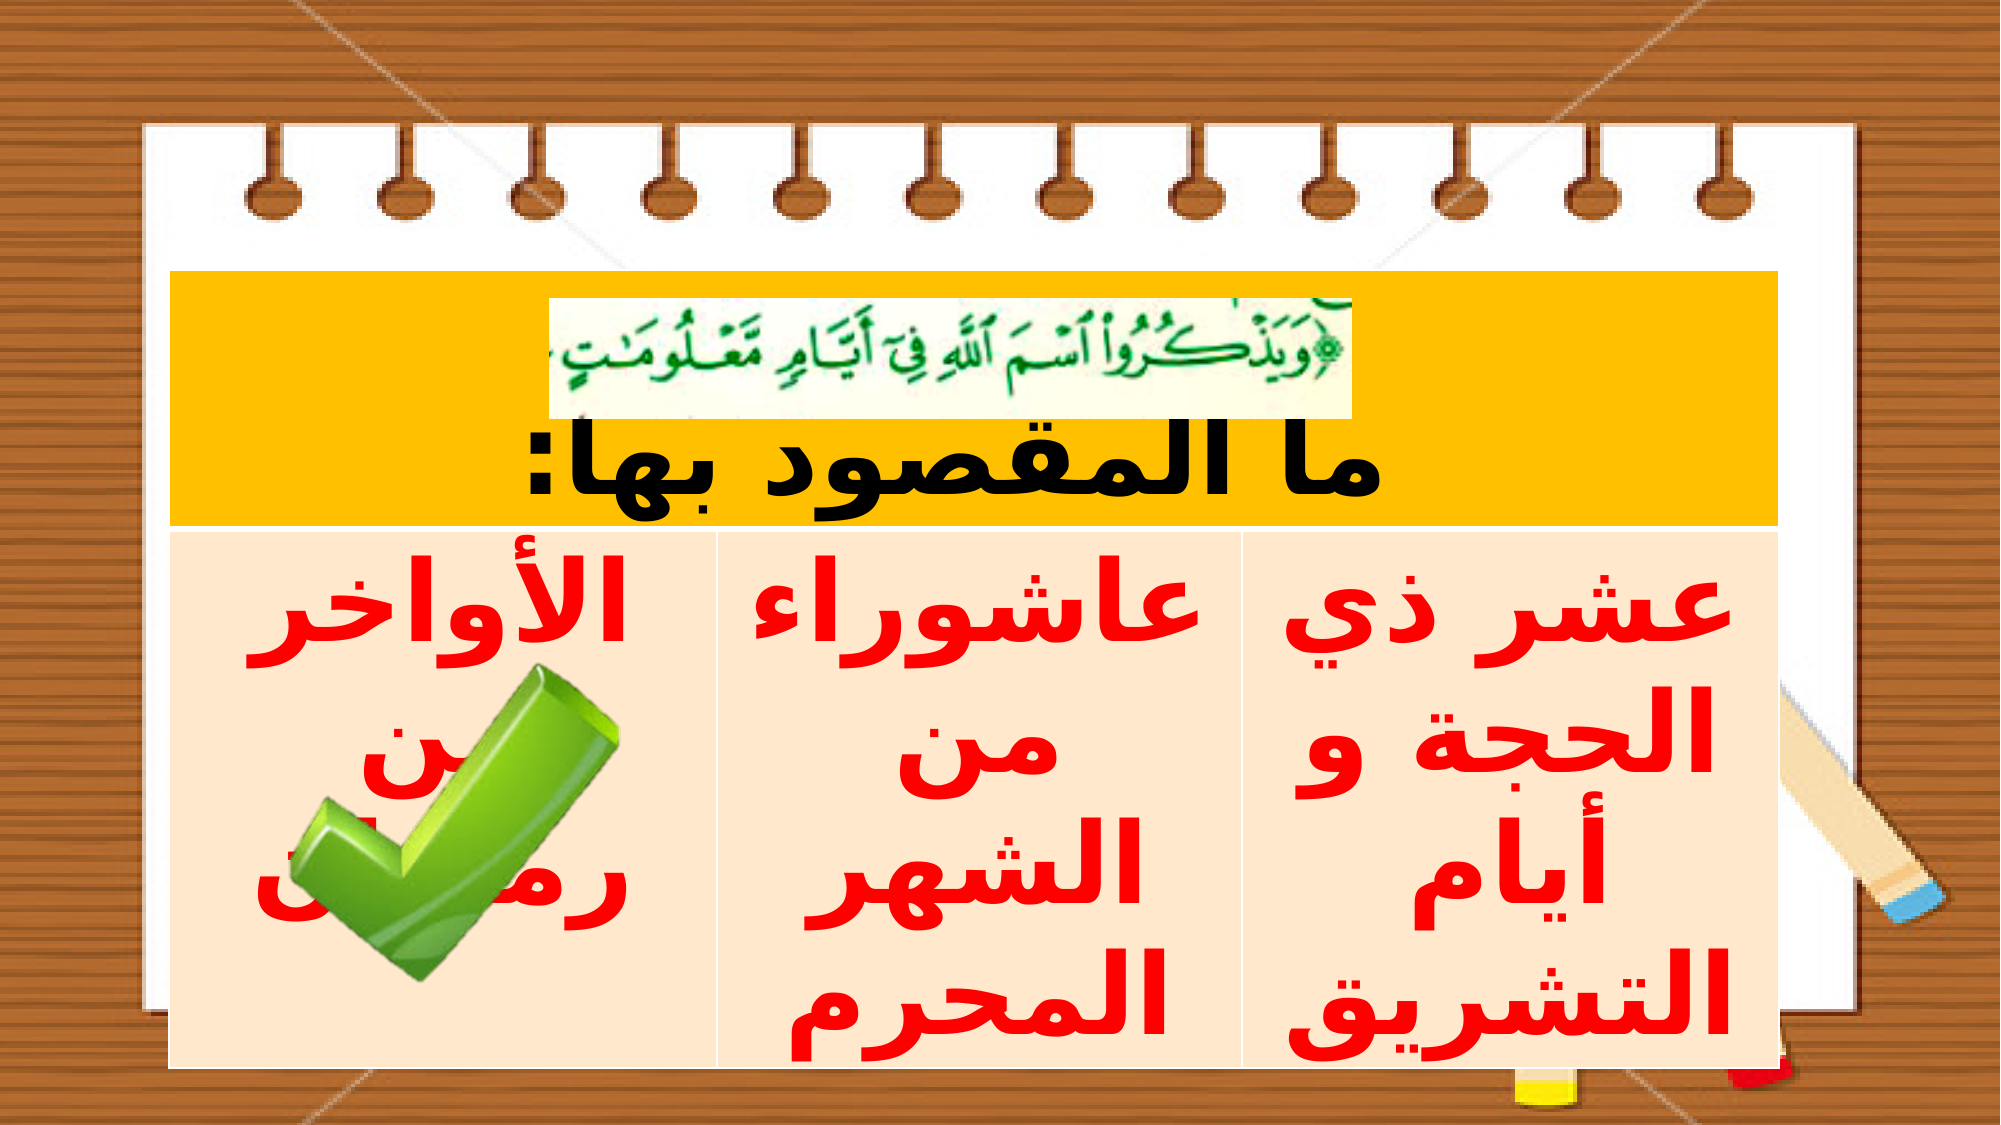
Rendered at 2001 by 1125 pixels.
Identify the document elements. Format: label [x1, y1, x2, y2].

picture [549, 298, 1352, 419]
picture [278, 650, 630, 1002]
list [0, 0, 2000, 1125]
